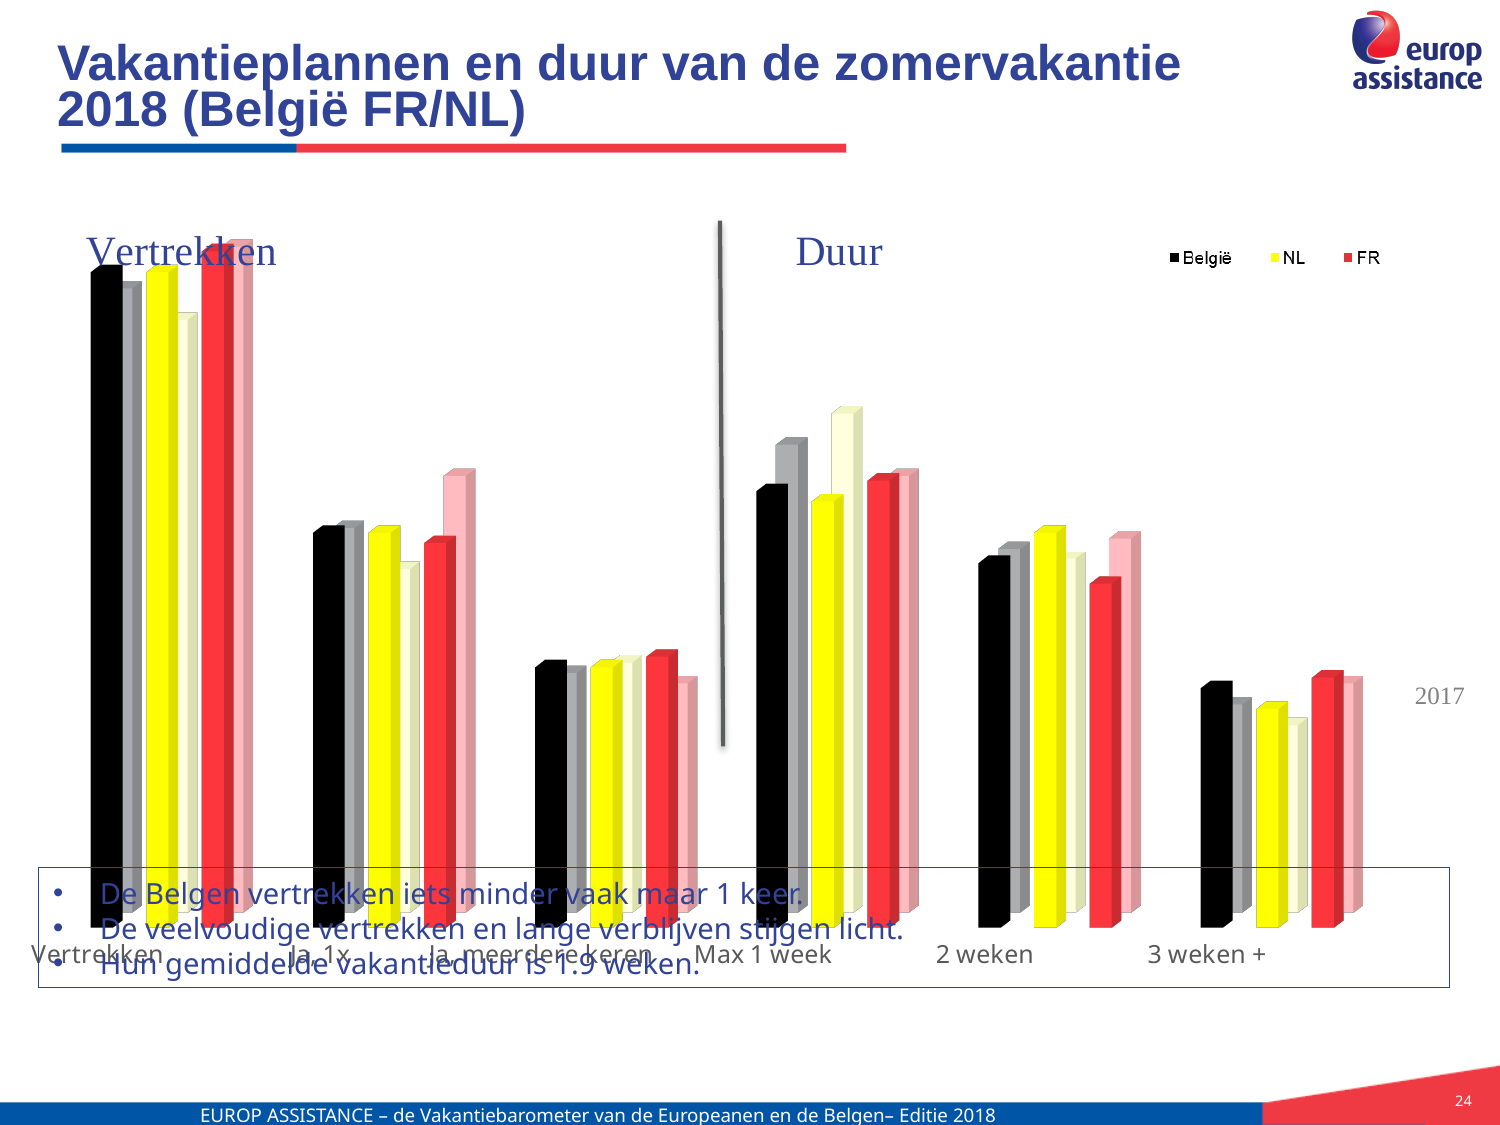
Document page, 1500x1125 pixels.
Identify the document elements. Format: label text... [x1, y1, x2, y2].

picture [1351, 5, 1483, 98]
picture [1163, 243, 1390, 271]
chart [15, 147, 1487, 987]
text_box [719, 227, 724, 747]
picture [38, 120, 872, 218]
picture [854, 1113, 859, 1121]
title Vakantieplannen en duur van de zomervakantie 2018 (België FR/NL) [56, 45, 1232, 123]
picture [0, 1046, 1500, 1125]
